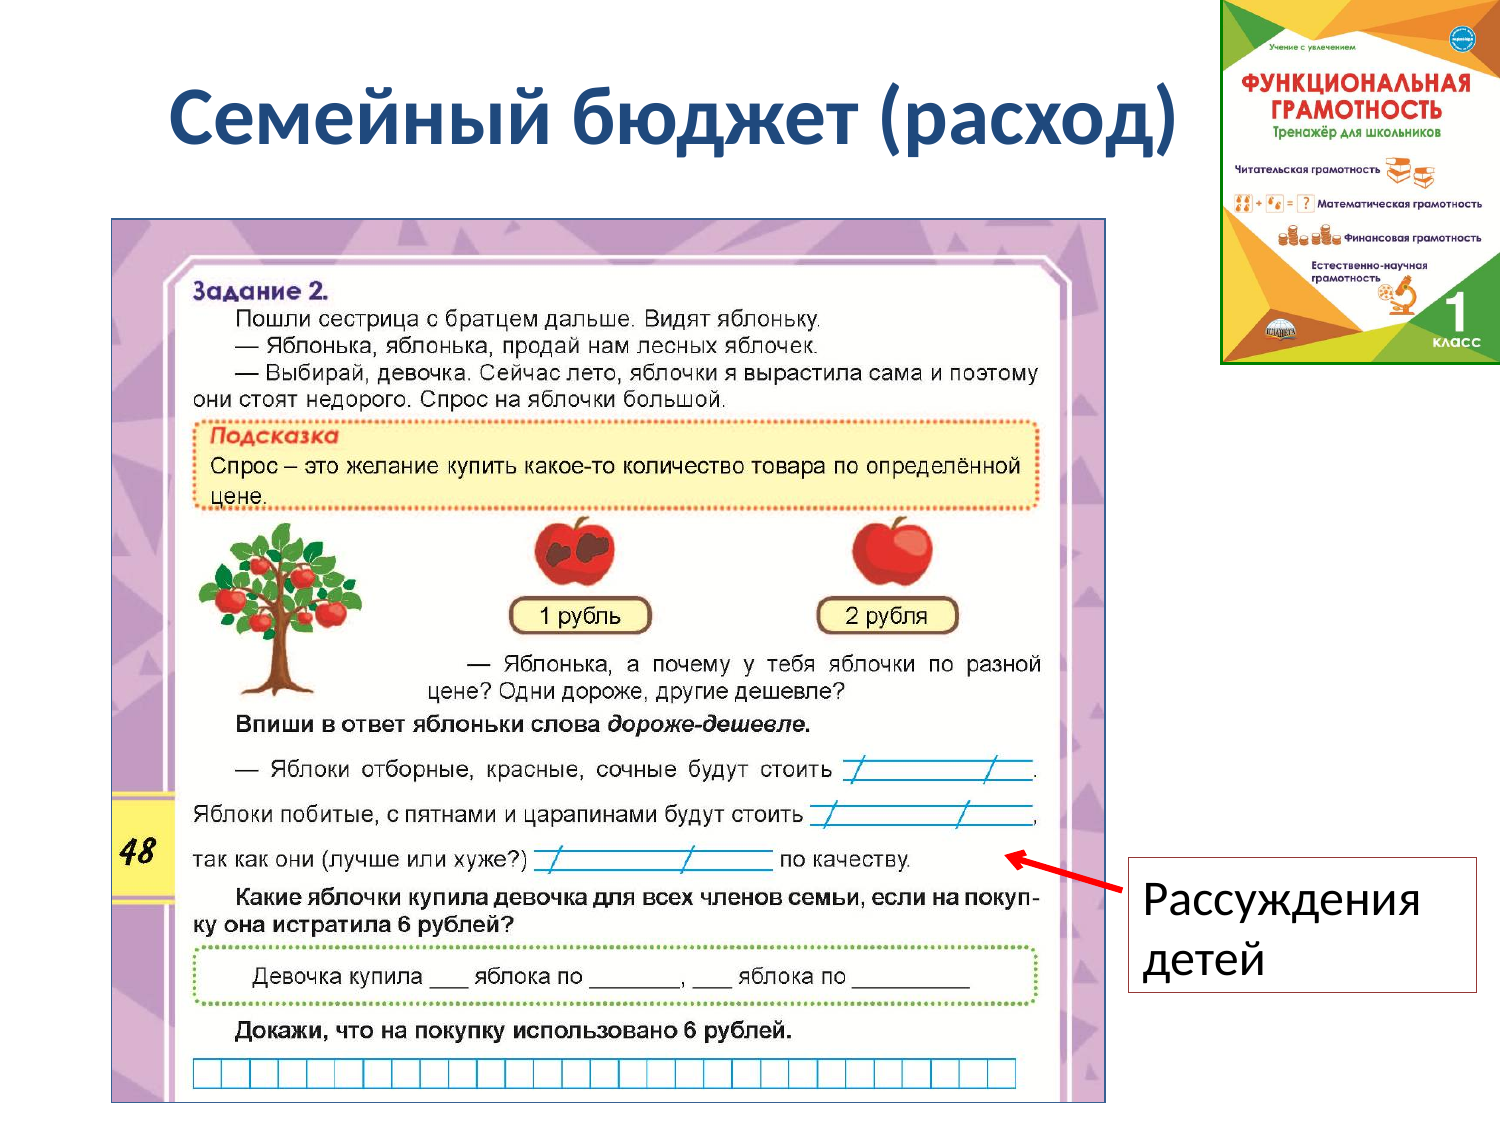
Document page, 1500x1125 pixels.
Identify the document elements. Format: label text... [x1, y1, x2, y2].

text_box Рассуждения детей [1128, 857, 1477, 993]
picture [1222, 0, 1500, 362]
text_box Семейный бюджет (расход) [0, 42, 1217, 161]
picture [111, 219, 1105, 1102]
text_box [1003, 854, 1123, 891]
